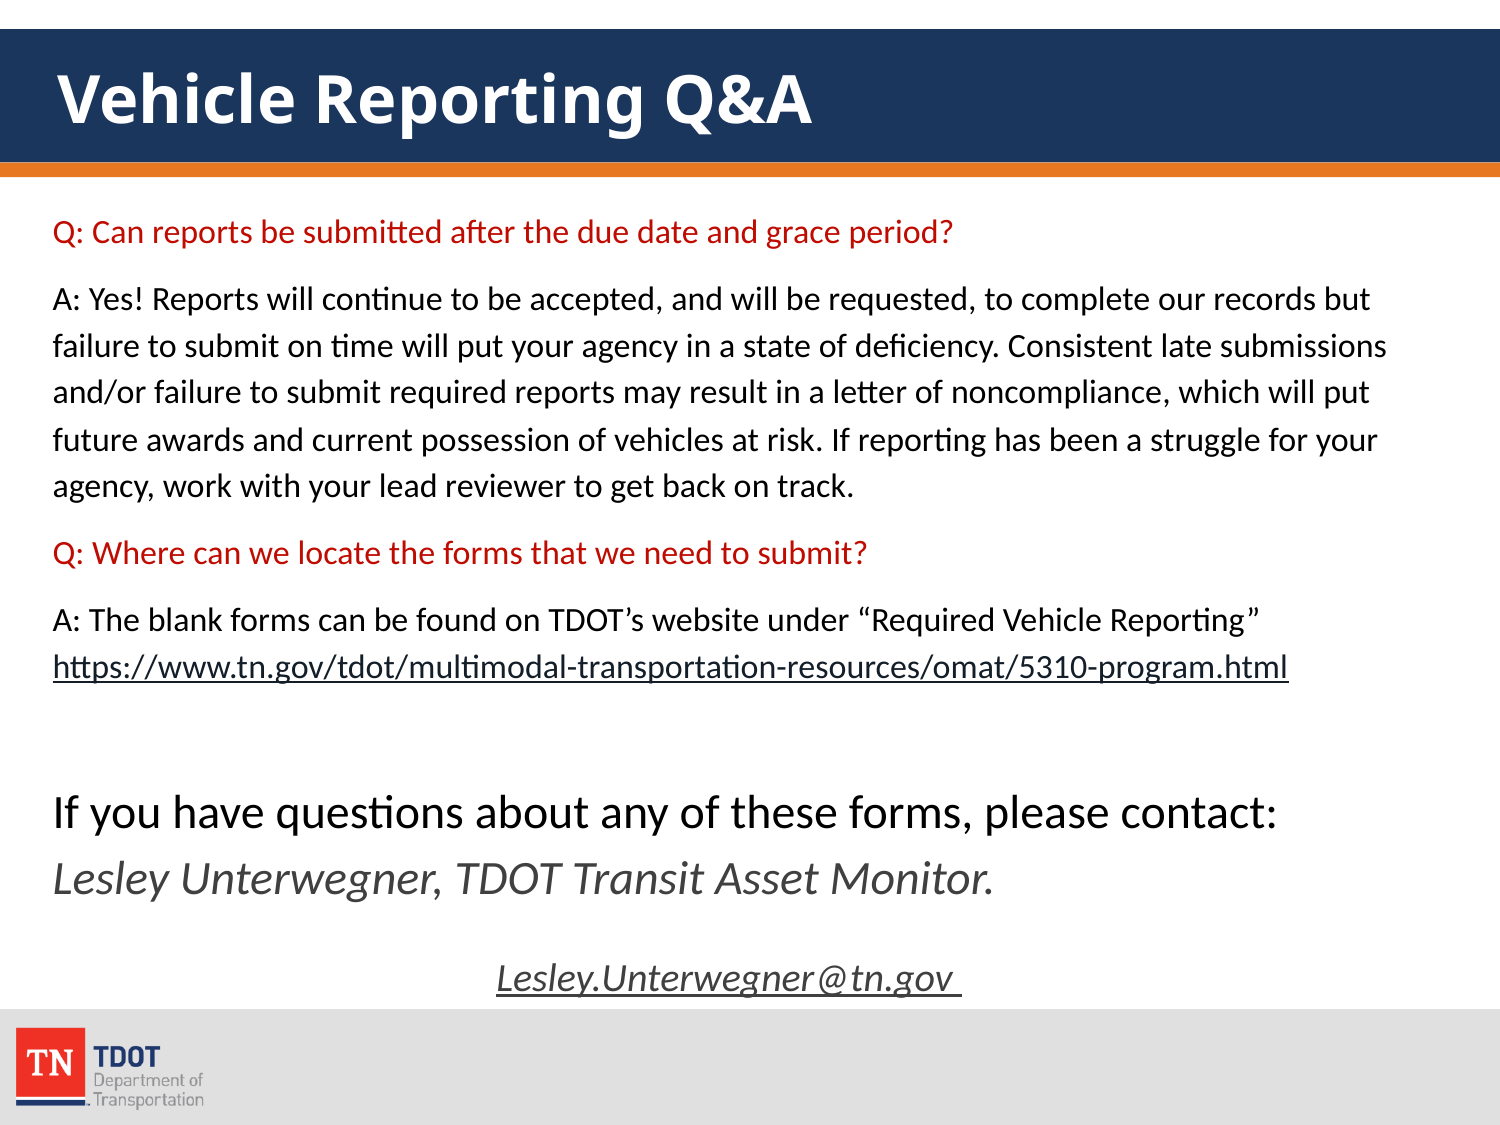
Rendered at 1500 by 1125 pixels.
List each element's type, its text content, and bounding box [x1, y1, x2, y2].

title Vehicle Reporting Q&A [24, 29, 1475, 165]
list Q: Can reports be submitted after the due date and grace period? A: Yes! Reports will continue to be accepted, and will be requested, to complete our records but failure to submit on time will put your agency in a state of deficiency. Consistent late submissions and/or failure to submit required reports may result in a letter of noncompliance, which will put future awards and current possession of vehicles at risk. If reporting has been a struggle for your agency, work with your lead reviewer to get back on track. Q: Where can we locate the forms that we need to submit? A: The blank forms can be found on TDOT’s website under “Required Vehicle Reporting” https://www.tn.gov/tdot/multimodal-transportation-resources/omat/5310-program.html If you have questions about any of these forms, please contact: Lesley Unterwegner, TDOT Transit Asset Monitor. Lesley.Unterwegner@tn.gov [37, 195, 1475, 1010]
picture [6, 1009, 216, 1125]
